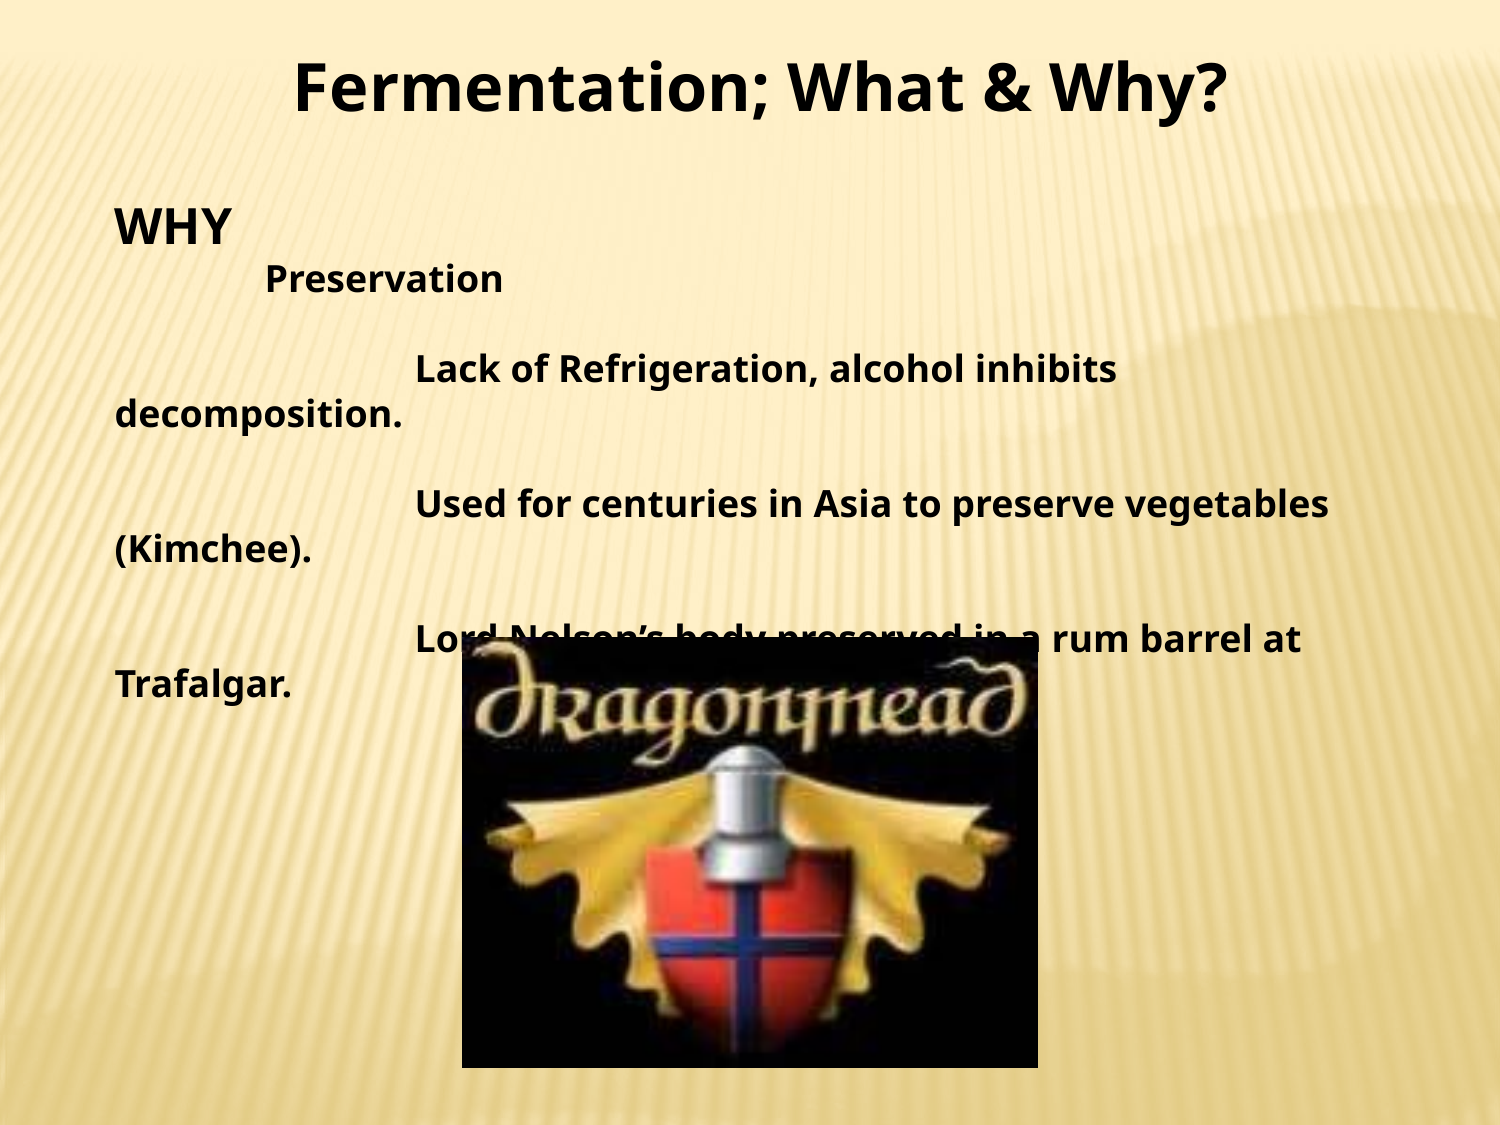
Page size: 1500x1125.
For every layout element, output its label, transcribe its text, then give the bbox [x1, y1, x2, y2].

picture [462, 637, 1038, 1069]
text_box WHY Preservation Lack of Refrigeration, alcohol inhibits decomposition. Used for centuries in Asia to preserve vegetables (Kimchee). Lord Nelson’s body preserved in a rum barrel at Trafalgar. [99, 187, 1389, 713]
text_box Fermentation; What & Why? [278, 37, 1244, 133]
